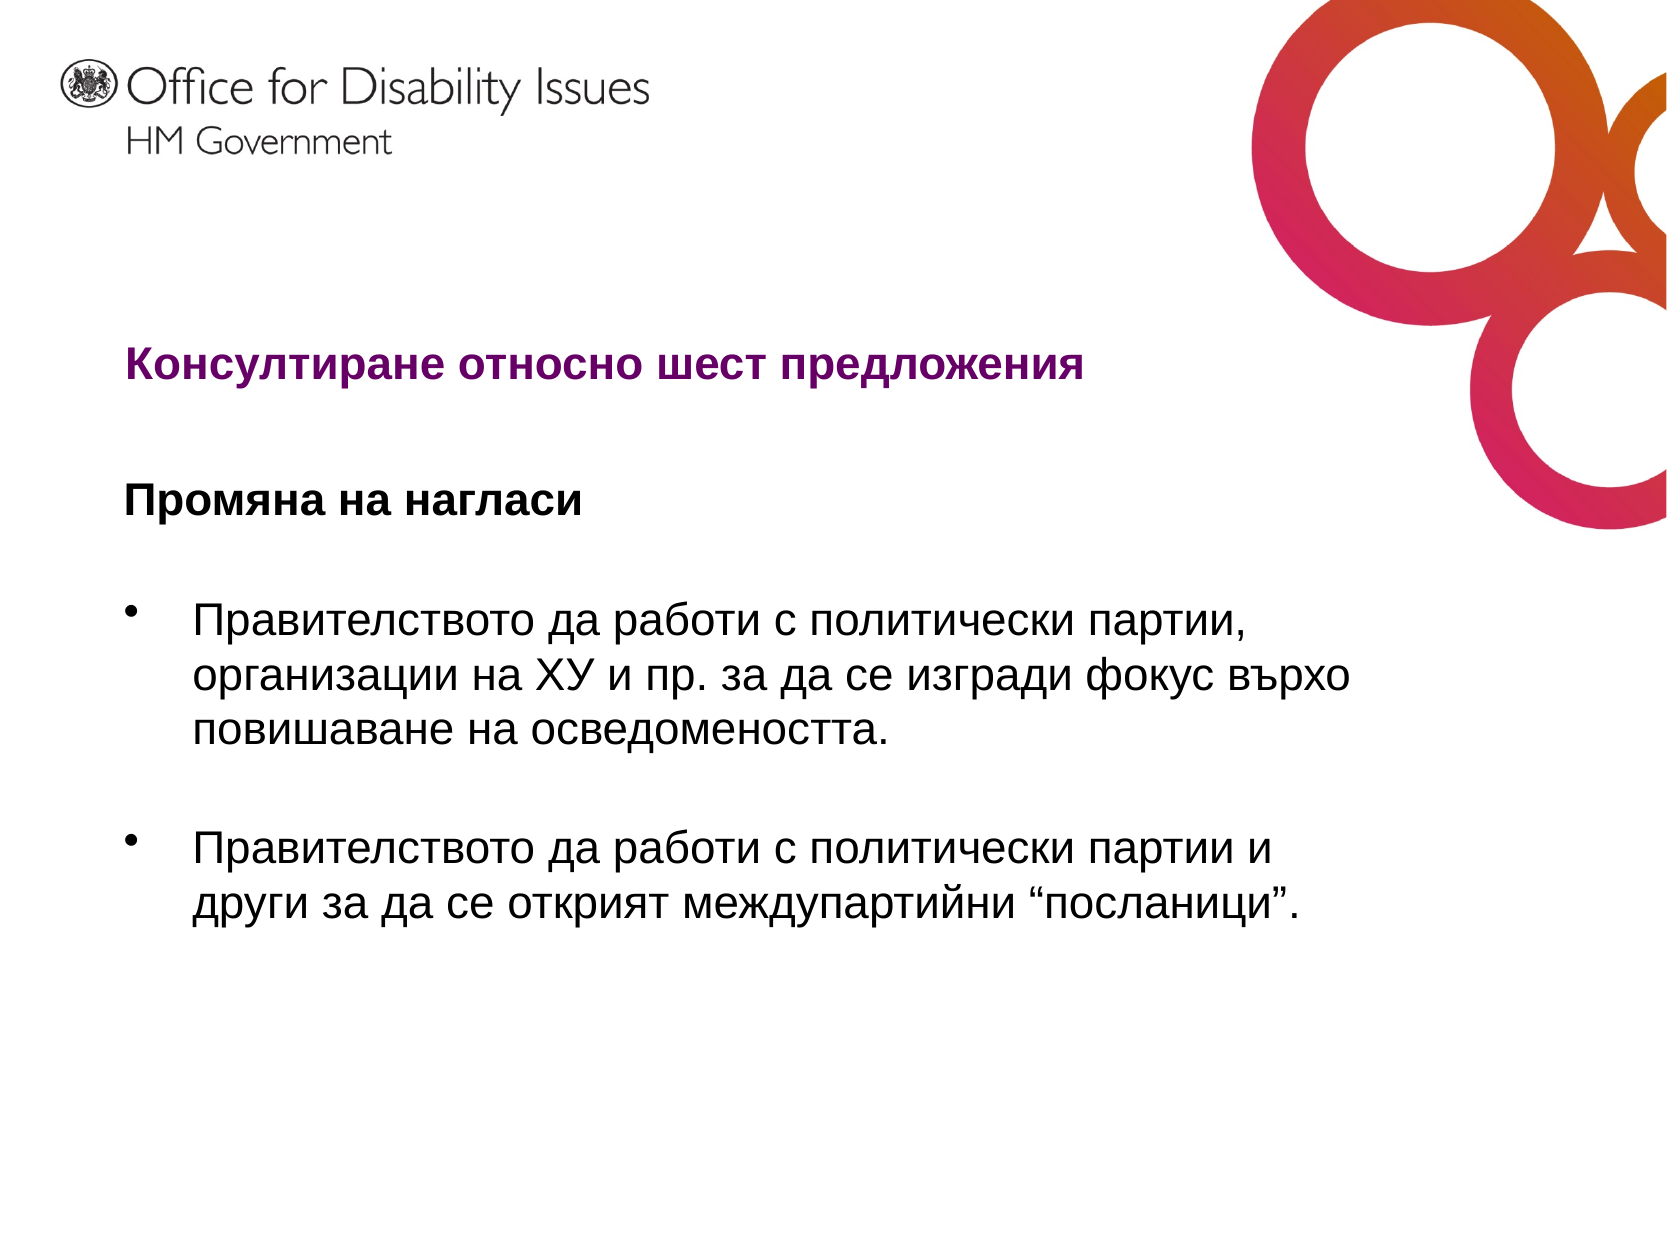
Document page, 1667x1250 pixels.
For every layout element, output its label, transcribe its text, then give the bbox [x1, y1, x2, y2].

title Консултиране относно шест предложения [108, 324, 1376, 438]
list Промяна на нагласи Правителството да работи с политически партии, организации на ХУ и пр. за да се изгради фокус върхо повишаване на осведомеността. Правителството да работи с политически партии и други за да се открият междупартийни “посланици”. [108, 462, 1376, 1138]
picture [1228, 0, 1667, 534]
picture [0, 0, 722, 166]
